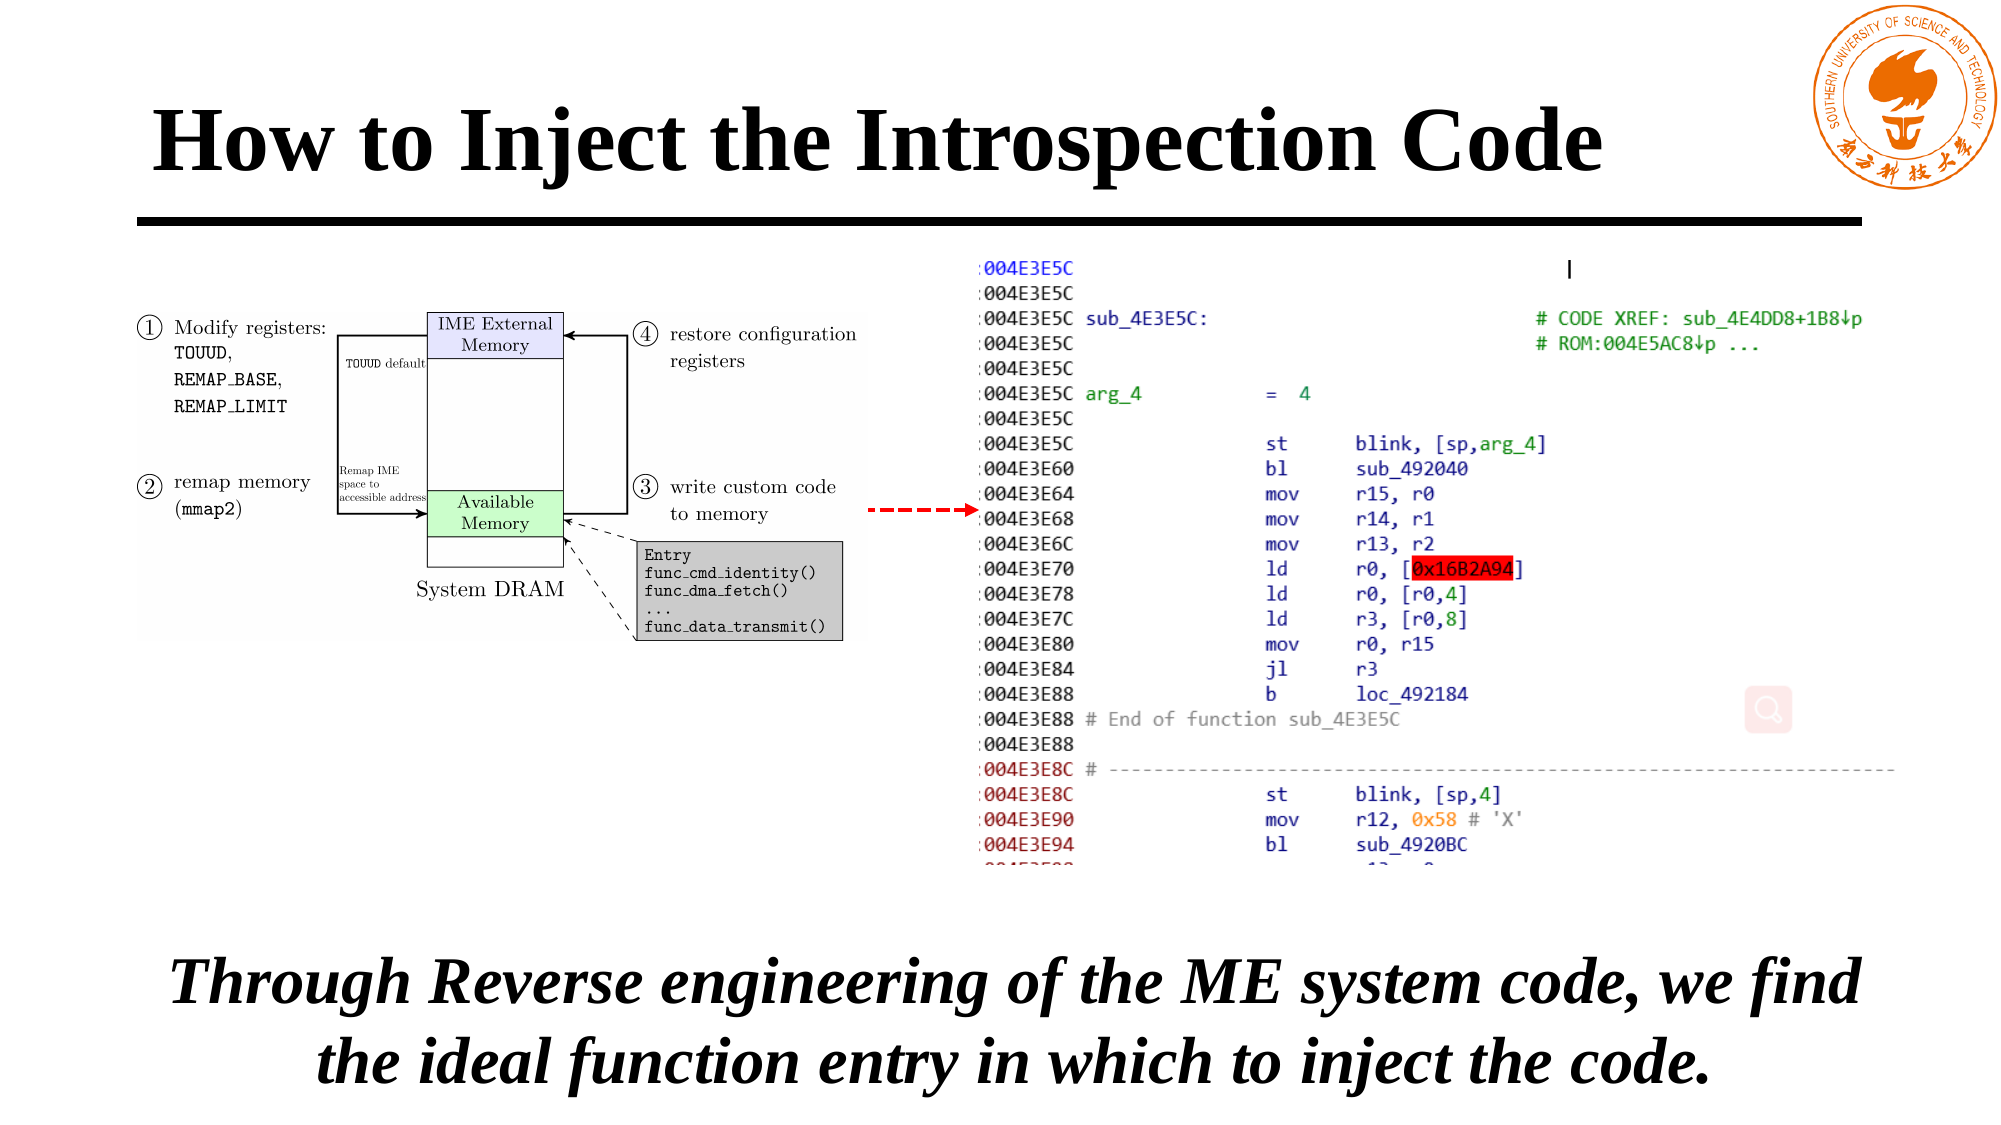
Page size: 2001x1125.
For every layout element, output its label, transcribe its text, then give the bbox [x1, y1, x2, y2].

picture [137, 312, 868, 641]
text_box Through Reverse engineering of the ME system code, we find the ideal function entry in which to inject the code. [137, 929, 1895, 1104]
title How to Inject the Introspection Code [137, 59, 1863, 221]
picture [1807, 0, 2000, 193]
picture [979, 260, 1895, 865]
